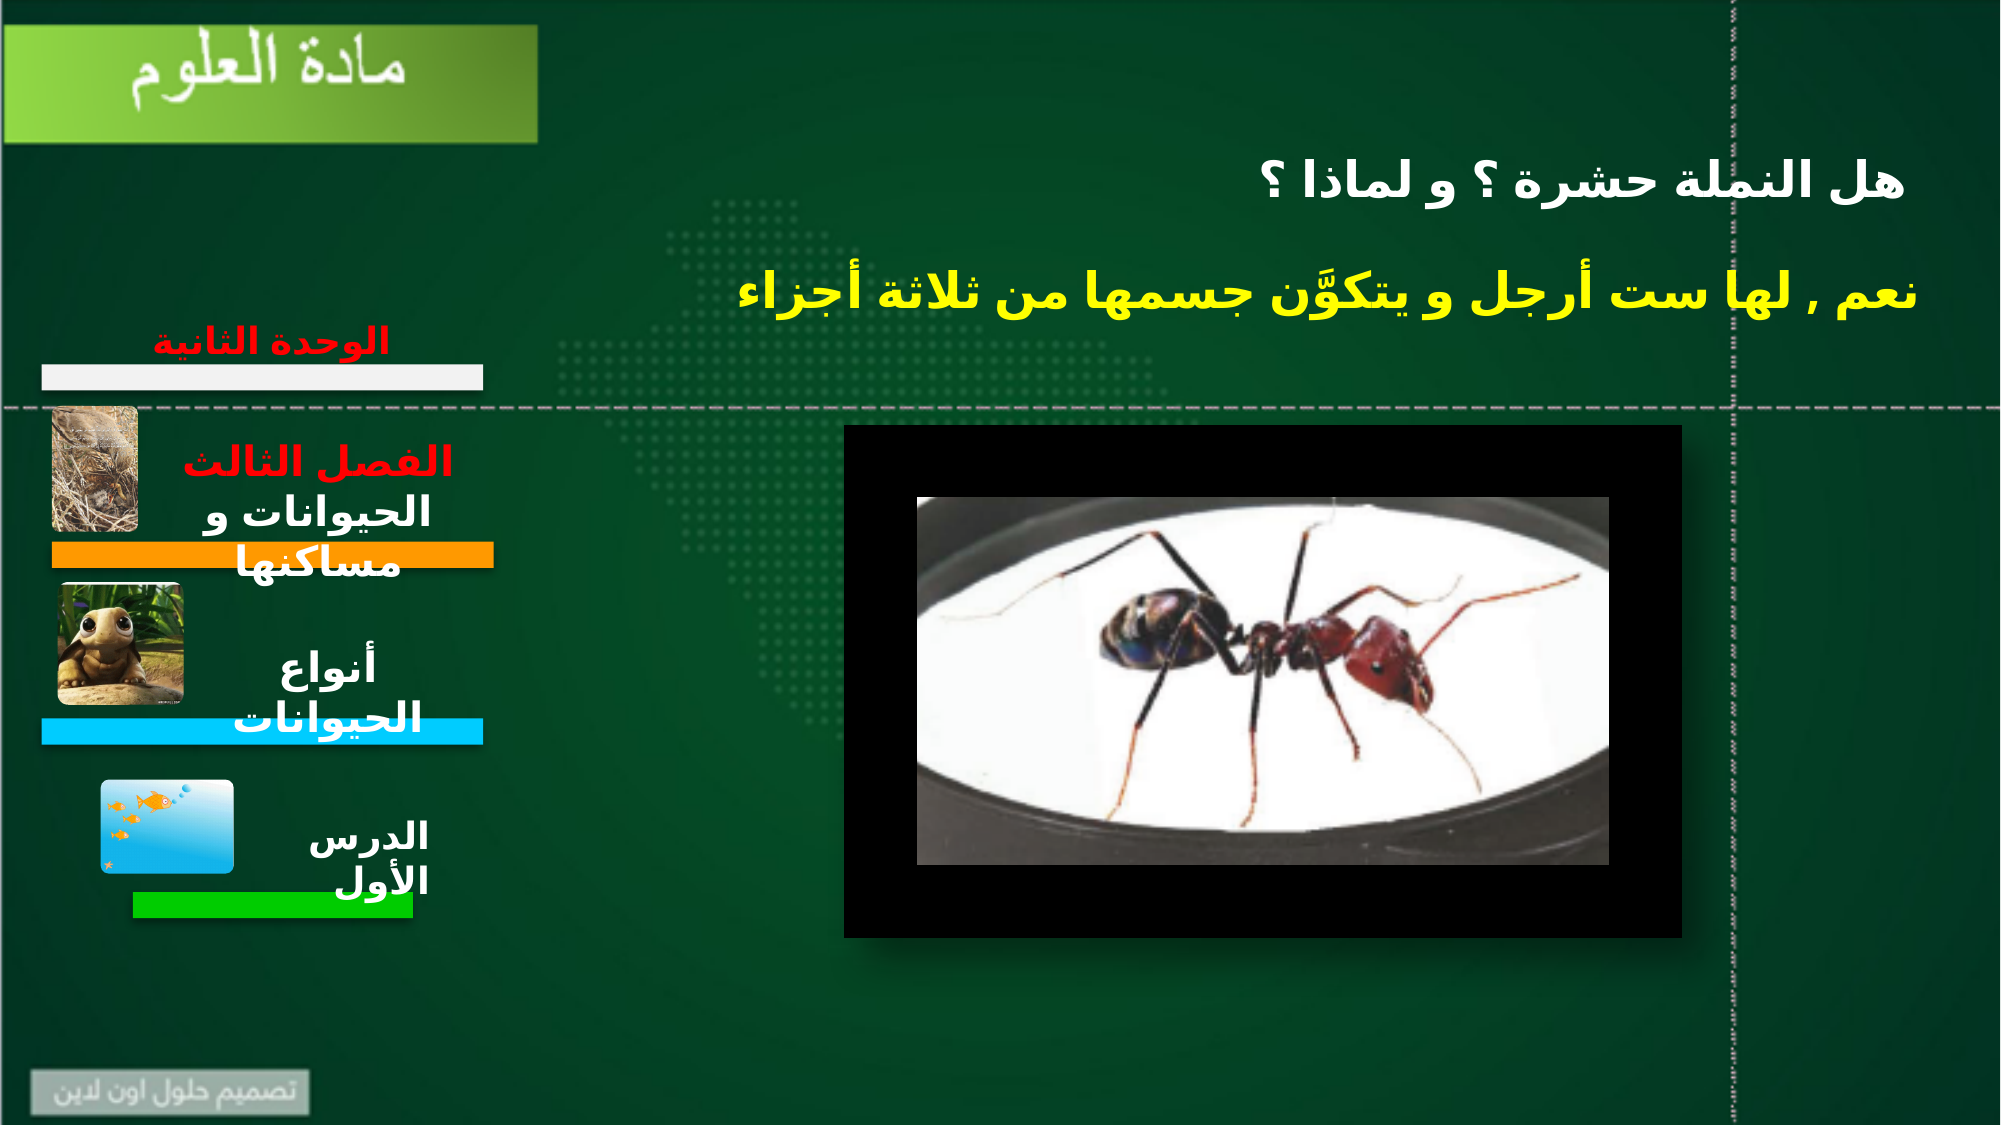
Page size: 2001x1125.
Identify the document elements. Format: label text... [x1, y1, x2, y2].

text_box [40, 363, 484, 391]
text_box نعم , لها ست أرجل و يتكوَّن جسمها من ثلاثة أجزاء [553, 250, 1936, 326]
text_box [100, 779, 445, 874]
text_box [245, 544, 321, 569]
text_box [51, 544, 237, 569]
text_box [57, 582, 474, 705]
text_box هل النملة حشرة ؟ و لماذا ؟ [553, 139, 1936, 215]
text_box الوحدة الثانية [131, 309, 413, 369]
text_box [51, 405, 480, 544]
text_box [329, 541, 495, 569]
picture [0, 0, 2001, 1125]
text_box [40, 717, 484, 746]
text_box [132, 891, 414, 919]
